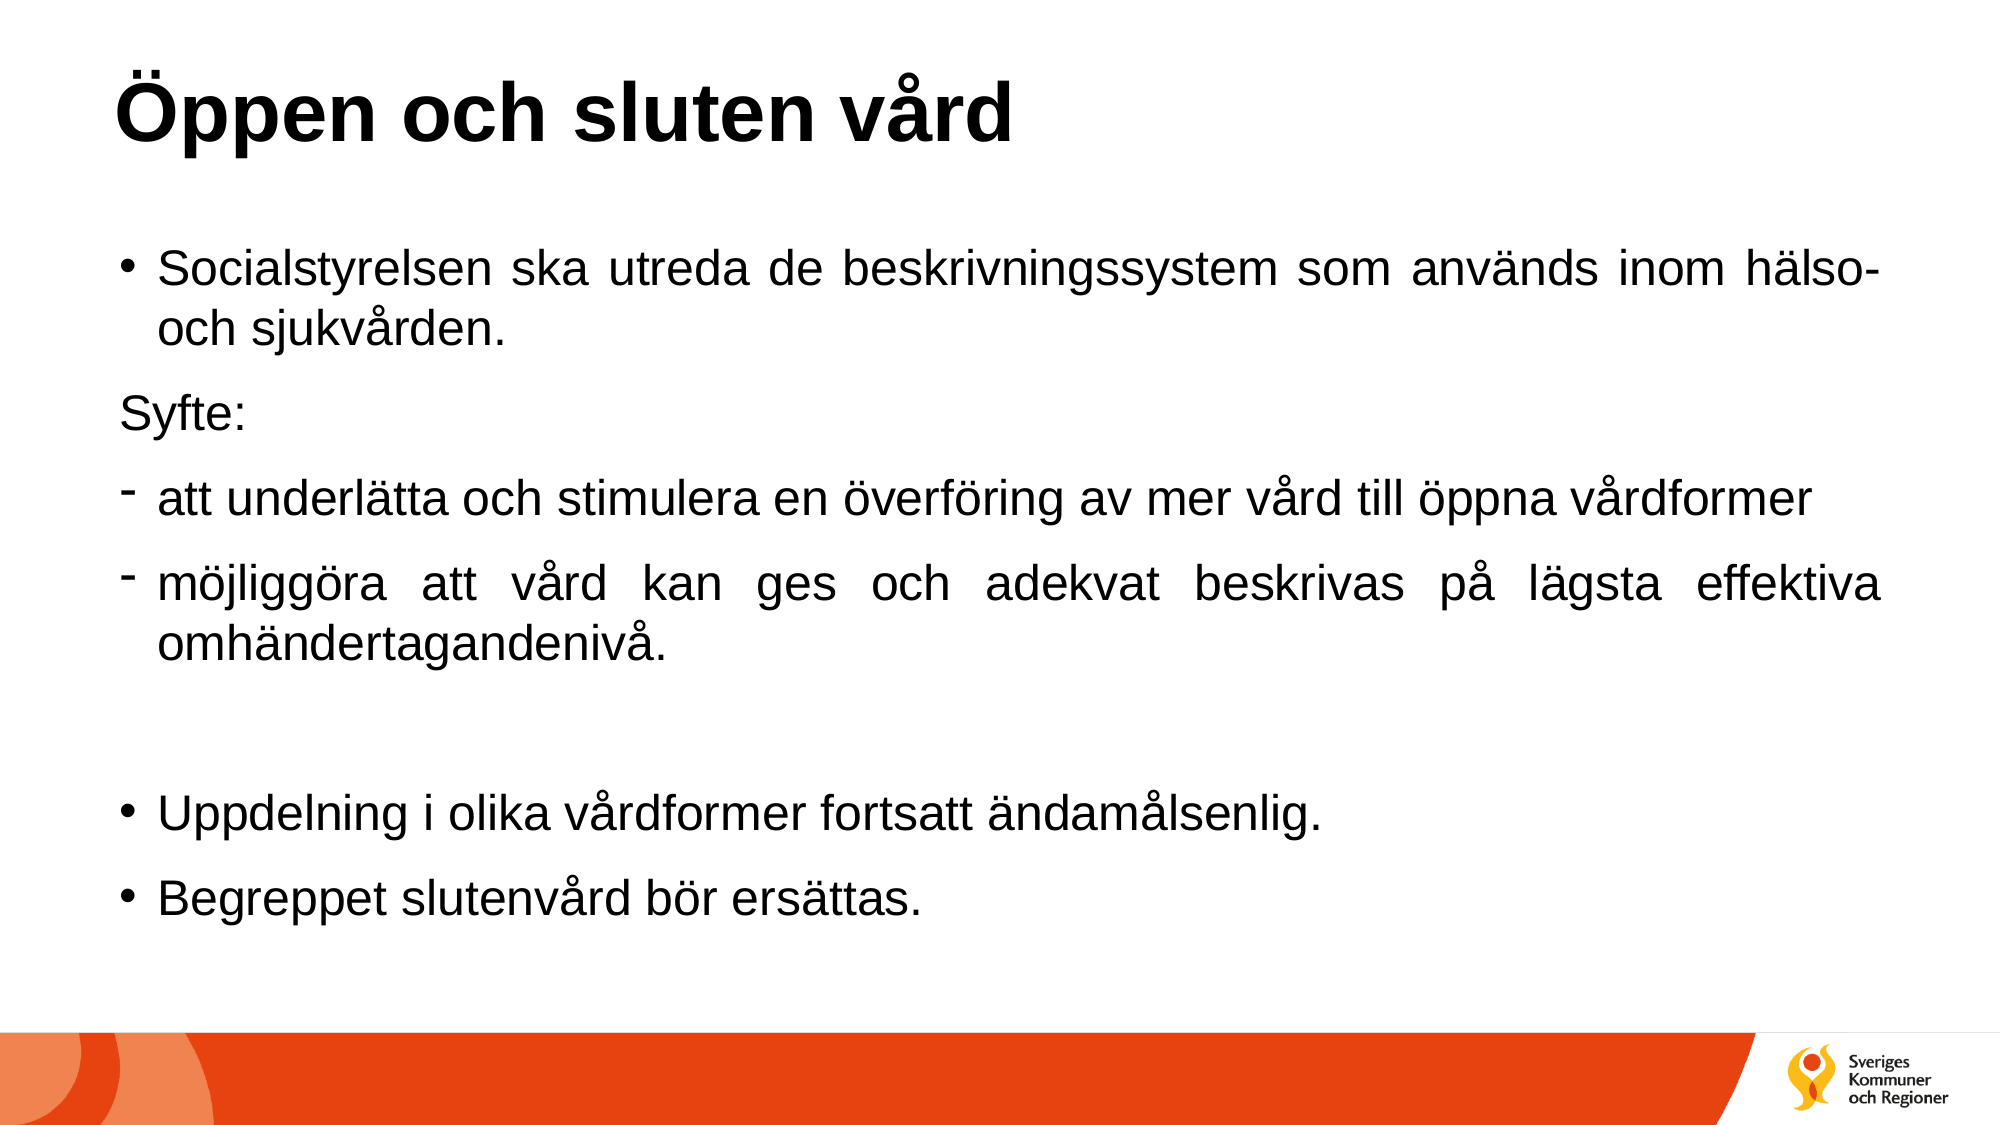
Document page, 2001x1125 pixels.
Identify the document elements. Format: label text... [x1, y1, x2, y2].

list Socialstyrelsen ska utreda de beskrivningssystem som används inom hälso- och sjukvården. Syfte: att underlätta och stimulera en överföring av mer vård till öppna vårdformer möjliggöra att vård kan ges och adekvat beskrivas på lägsta effektiva omhändertagandenivå. Uppdelning i olika vårdformer fortsatt ändamålsenlig. Begreppet slutenvård bör ersättas. [99, 227, 1898, 906]
title Öppen och sluten vård [99, 58, 1677, 261]
picture [0, 0, 2000, 1125]
